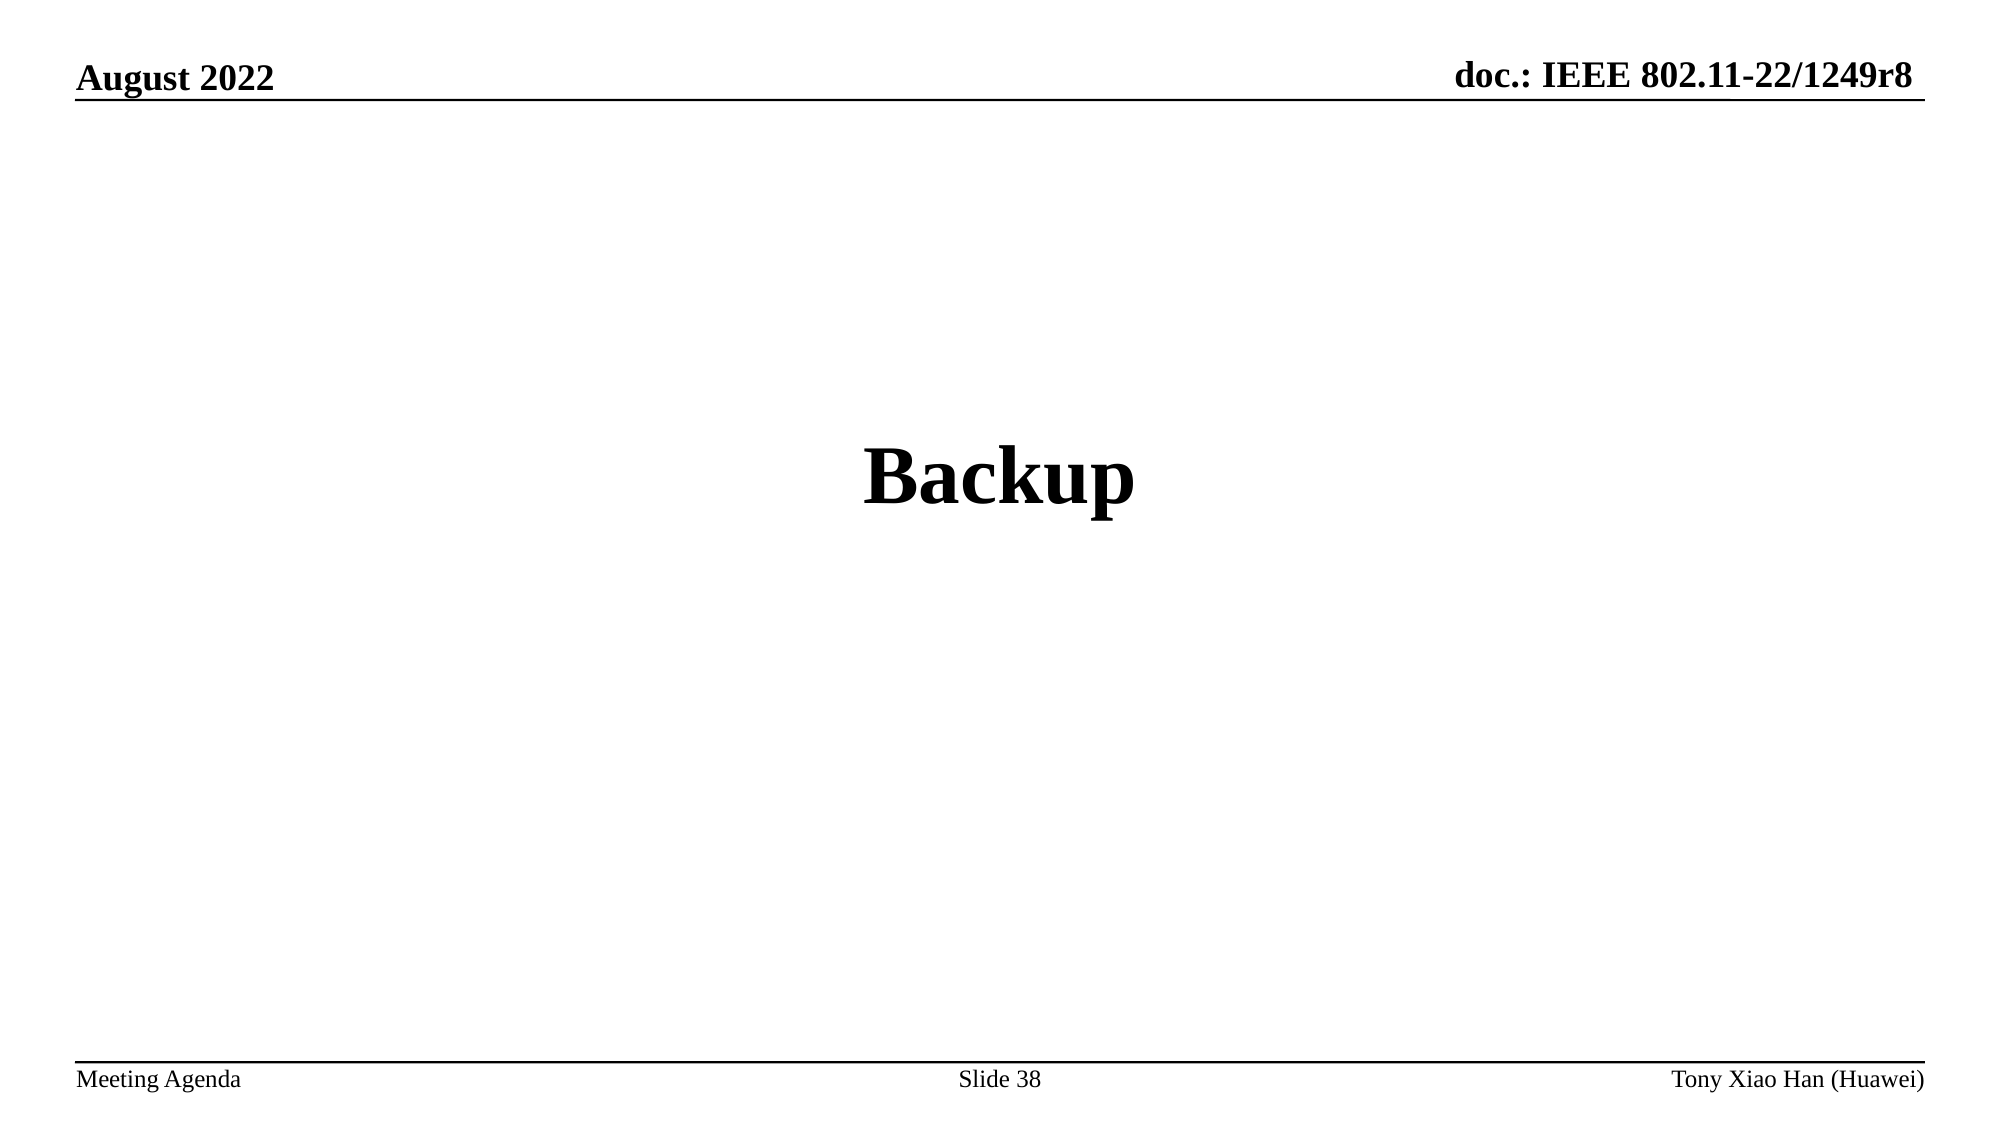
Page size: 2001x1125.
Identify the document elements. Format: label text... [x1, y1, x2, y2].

text_box Backup [362, 412, 1638, 950]
